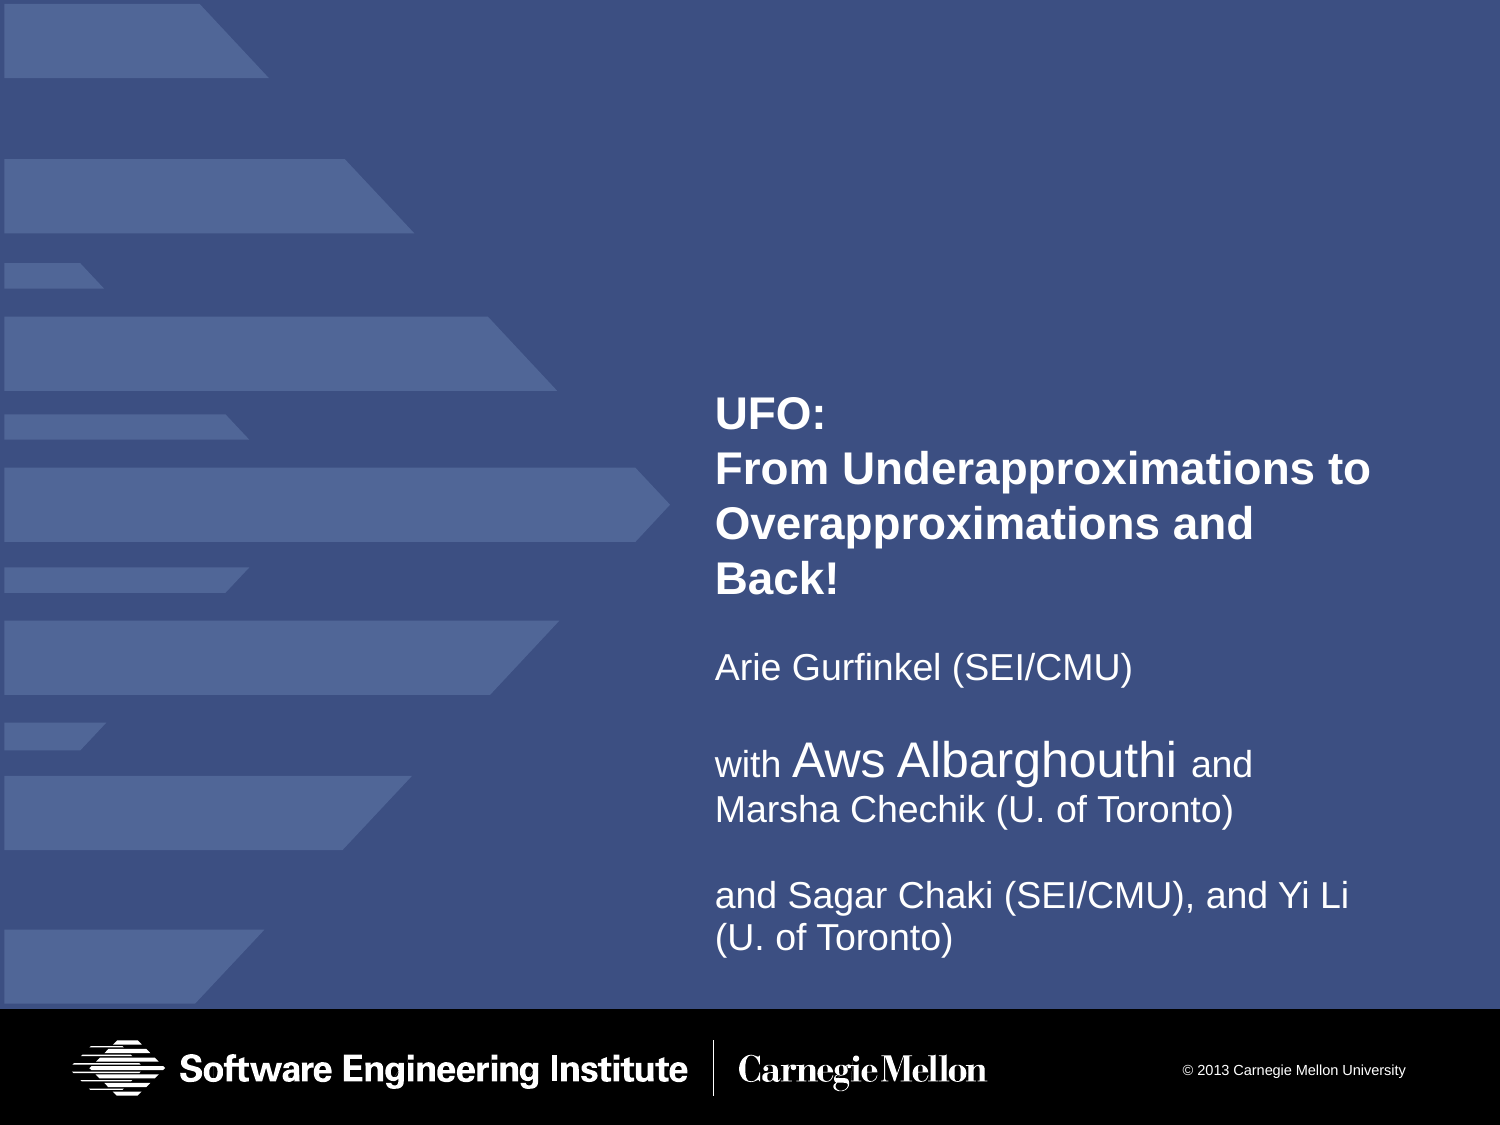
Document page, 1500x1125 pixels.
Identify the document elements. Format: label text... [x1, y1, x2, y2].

title UFO: From Underapproximations to Overapproximations and Back! [699, 376, 1401, 614]
subtitle Arie Gurfinkel (SEI/CMU) with Aws Albarghouthi and Marsha Chechik (U. of Toronto) and Sagar Chaki (SEI/CMU), and Yi Li (U. of Toronto) [699, 638, 1401, 927]
